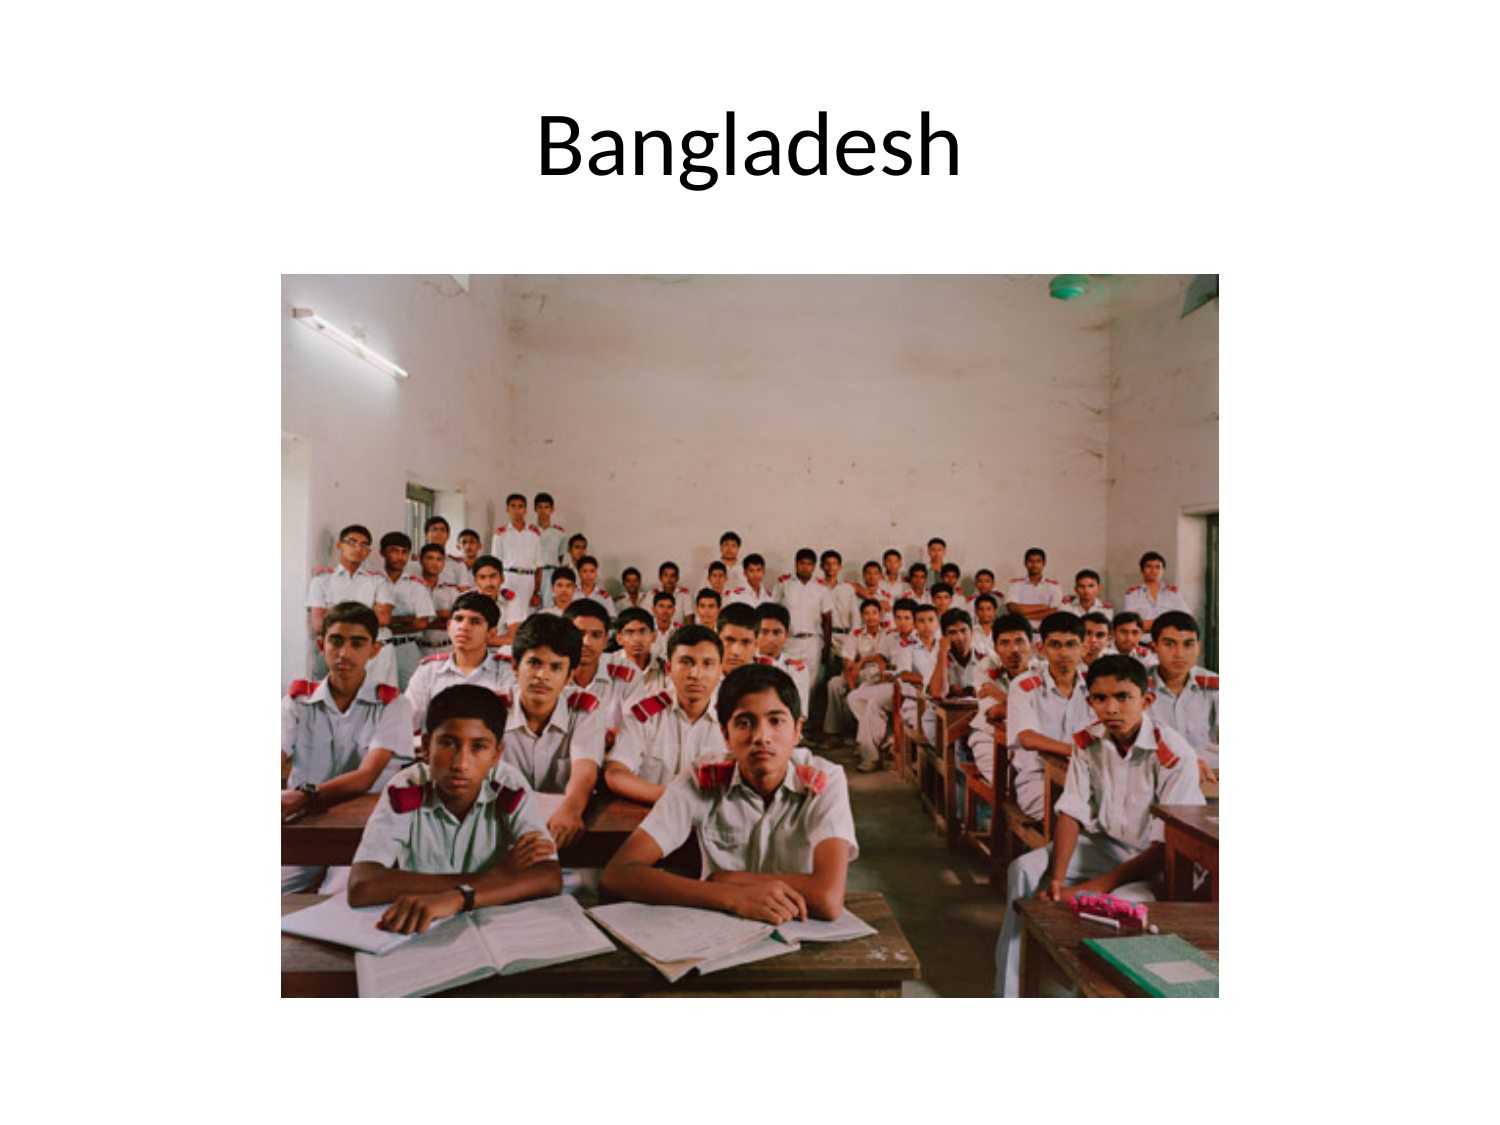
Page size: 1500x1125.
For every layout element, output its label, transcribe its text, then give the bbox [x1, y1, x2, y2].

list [281, 274, 1219, 998]
title Bangladesh [75, 45, 1425, 233]
